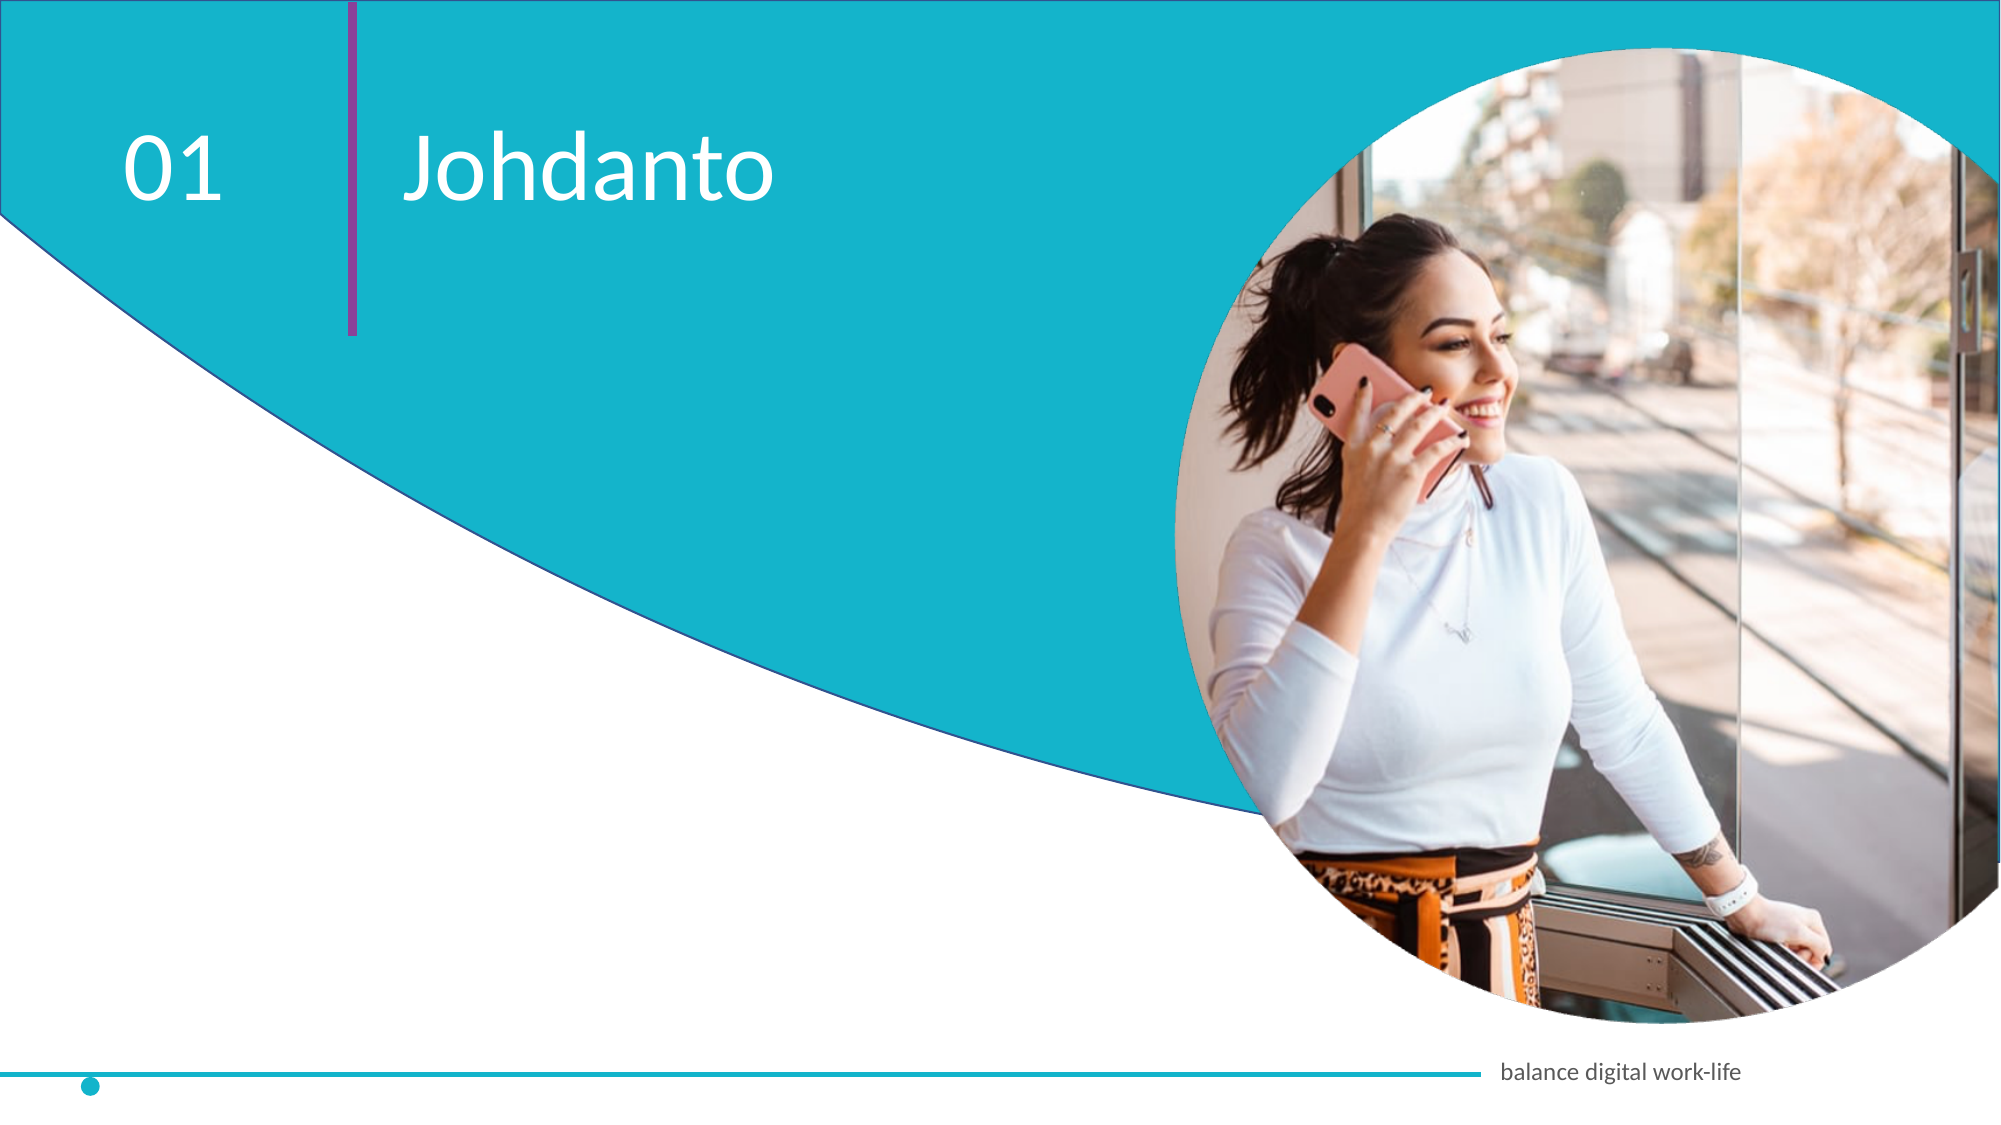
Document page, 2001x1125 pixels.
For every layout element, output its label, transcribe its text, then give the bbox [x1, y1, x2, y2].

list Johdanto [387, 98, 1010, 238]
picture [1173, 46, 2000, 1024]
list 01 [108, 98, 315, 238]
